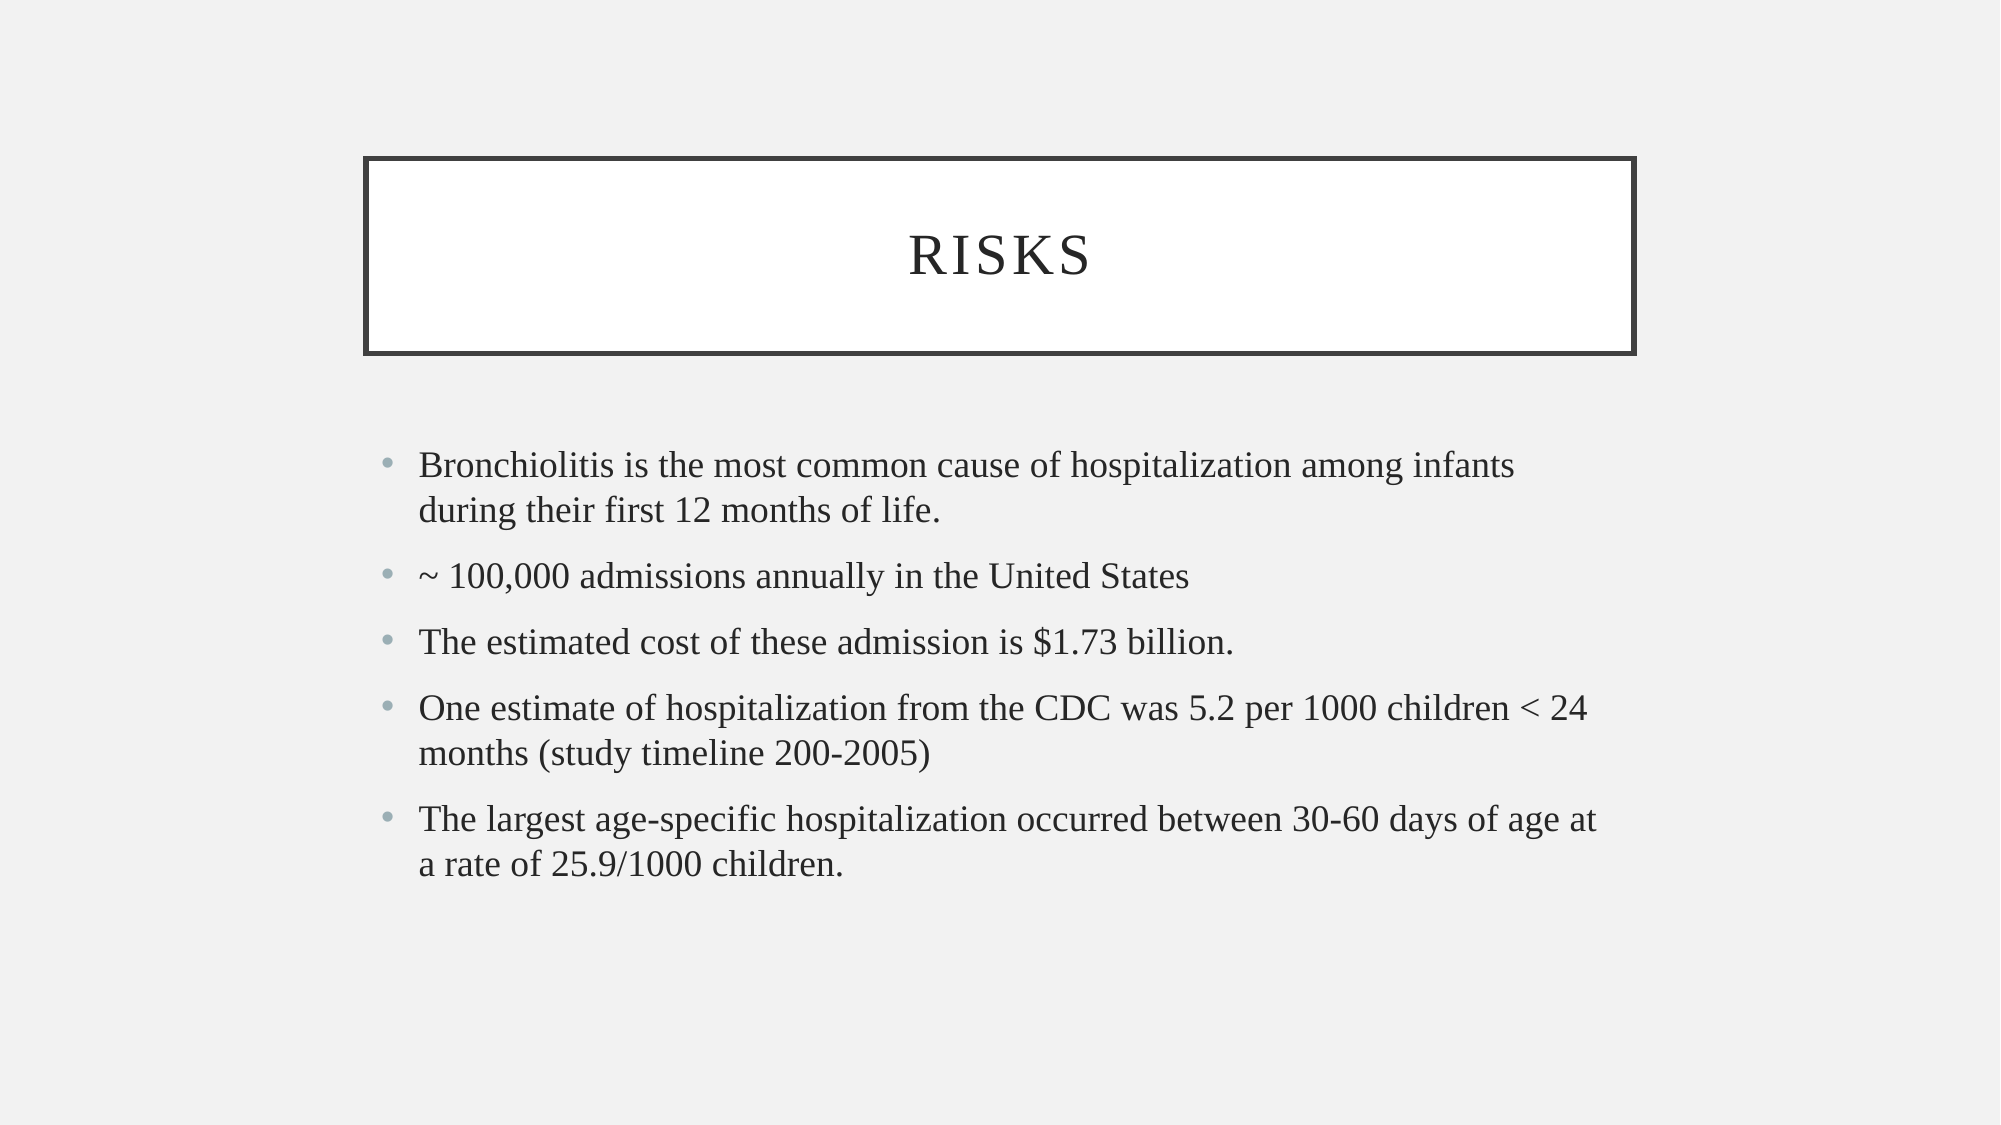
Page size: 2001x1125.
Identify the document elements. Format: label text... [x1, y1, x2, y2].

list Bronchiolitis is the most common cause of hospitalization among infants during their first 12 months of life. ~ 100,000 admissions annually in the United States The estimated cost of these admission is $1.73 billion. One estimate of hospitalization from the CDC was 5.2 per 1000 children < 24 months (study timeline 200-2005) The largest age-specific hospitalization occurred between 30-60 days of age at a rate of 25.9/1000 children. [366, 432, 1634, 942]
title Risks [363, 156, 1637, 356]
